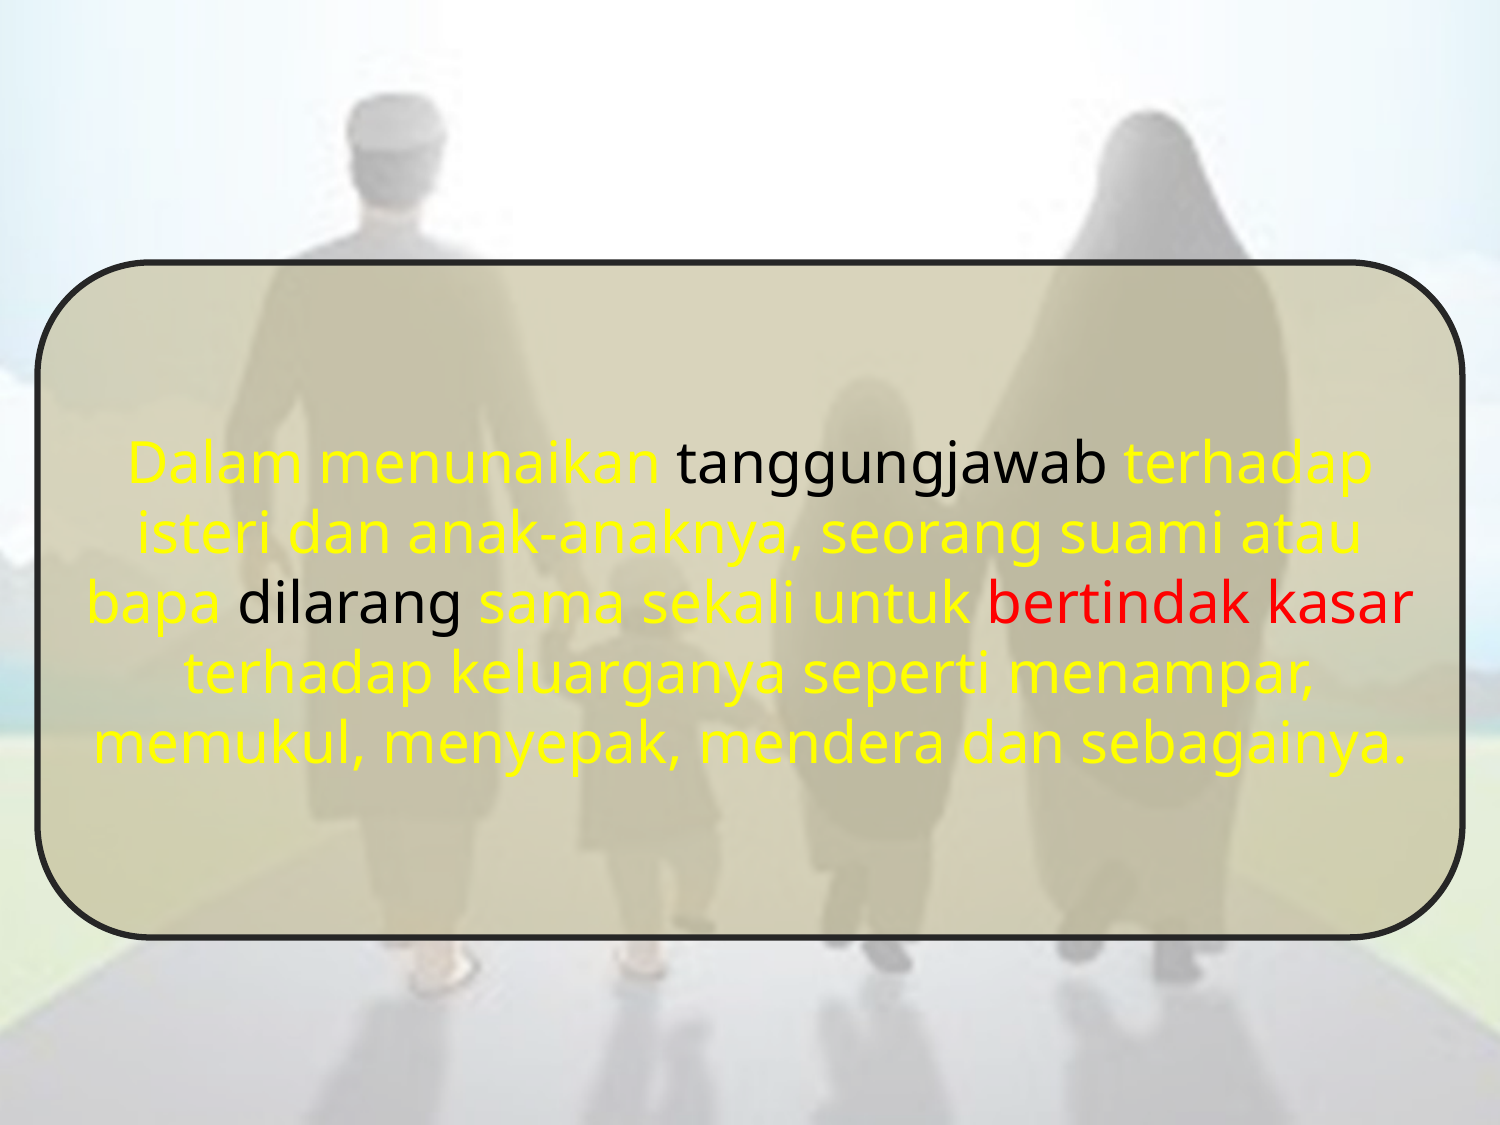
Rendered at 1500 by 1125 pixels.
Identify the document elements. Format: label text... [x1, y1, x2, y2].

text_box Dalam menunaikan tanggungjawab terhadap isteri dan anak-anaknya, seorang suami atau bapa dilarang sama sekali untuk bertindak kasar terhadap keluarganya seperti menampar, memukul, menyepak, mendera dan sebagainya. [37, 262, 1463, 938]
